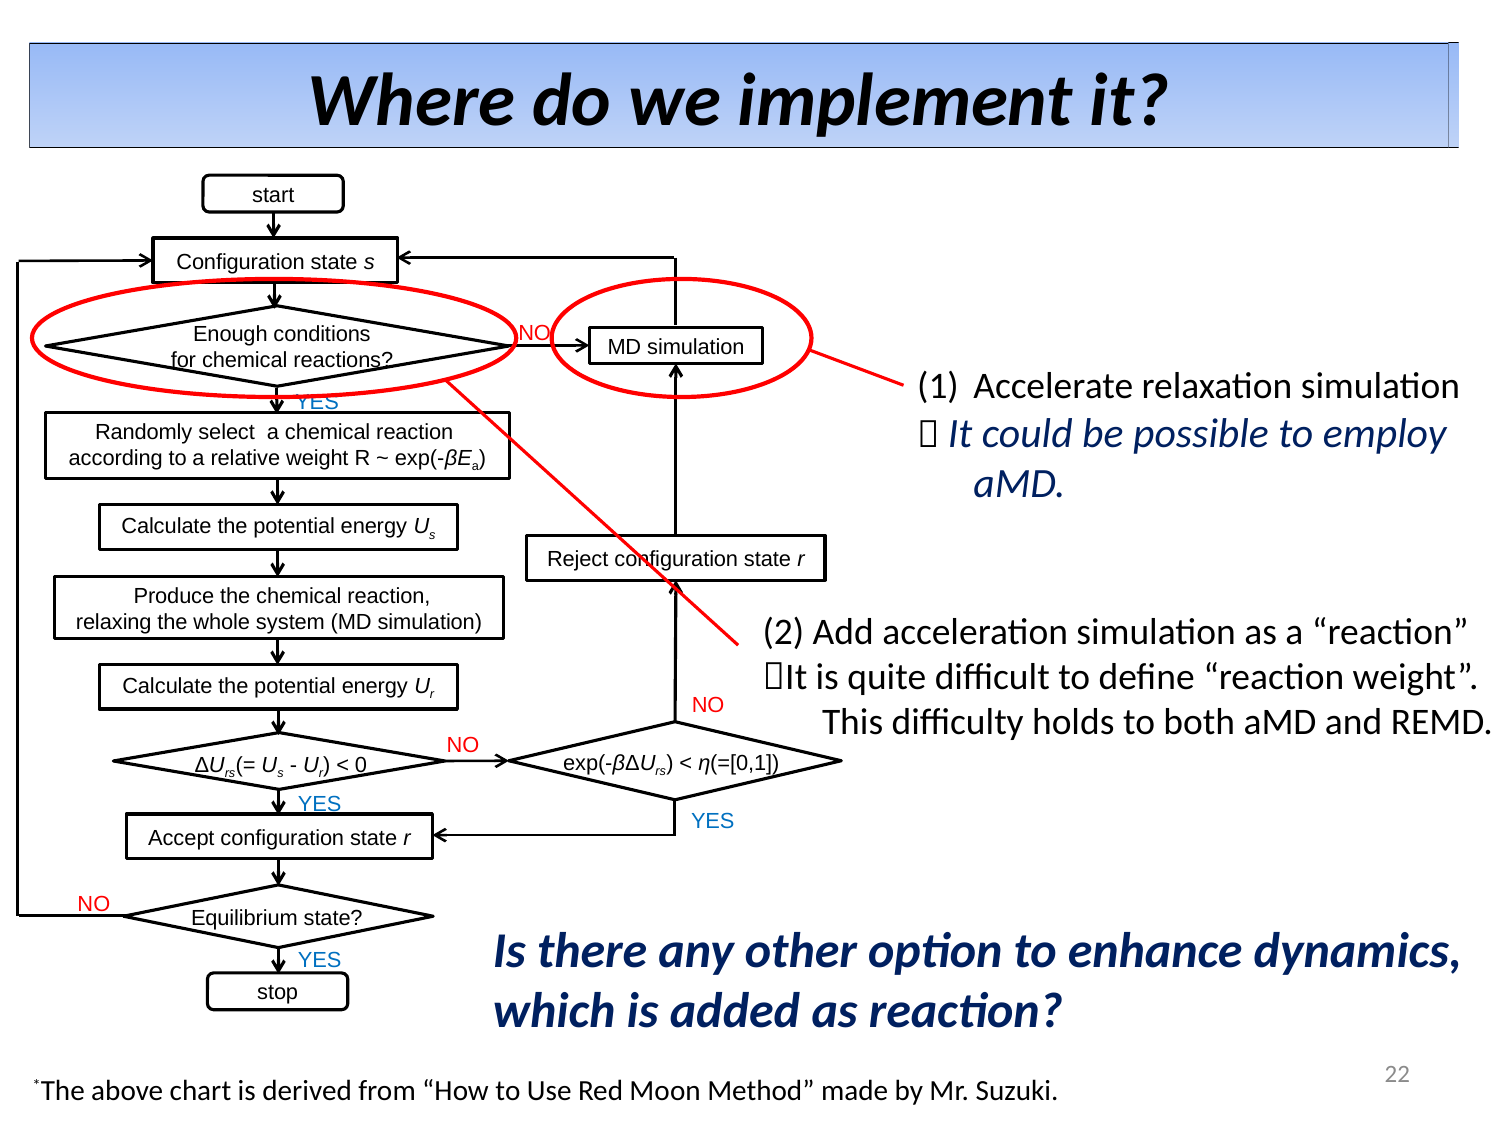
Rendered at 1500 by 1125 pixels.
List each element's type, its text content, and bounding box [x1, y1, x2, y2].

text_box Where do we implement it? [29, 42, 1449, 148]
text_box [808, 349, 904, 386]
text_box Accelerate relaxation simulation  It could be possible to employ aMD. [902, 353, 1500, 514]
slide_number 22 [1074, 1046, 1425, 1103]
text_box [17, 174, 842, 1010]
text_box Is there any other option to enhance dynamics, which is added as reaction? [478, 910, 1483, 1046]
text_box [445, 379, 739, 646]
text_box *The above chart is derived from “How to Use Red Moon Method” made by Mr. Suzuki. [17, 1063, 1075, 1114]
text_box Where do we implement it? [1449, 42, 1459, 148]
text_box (2) Add acceleration simulation as a “reaction” It is quite difficult to define “reaction weight”. This difficulty holds to both aMD and REMD. [847, 600, 1500, 750]
